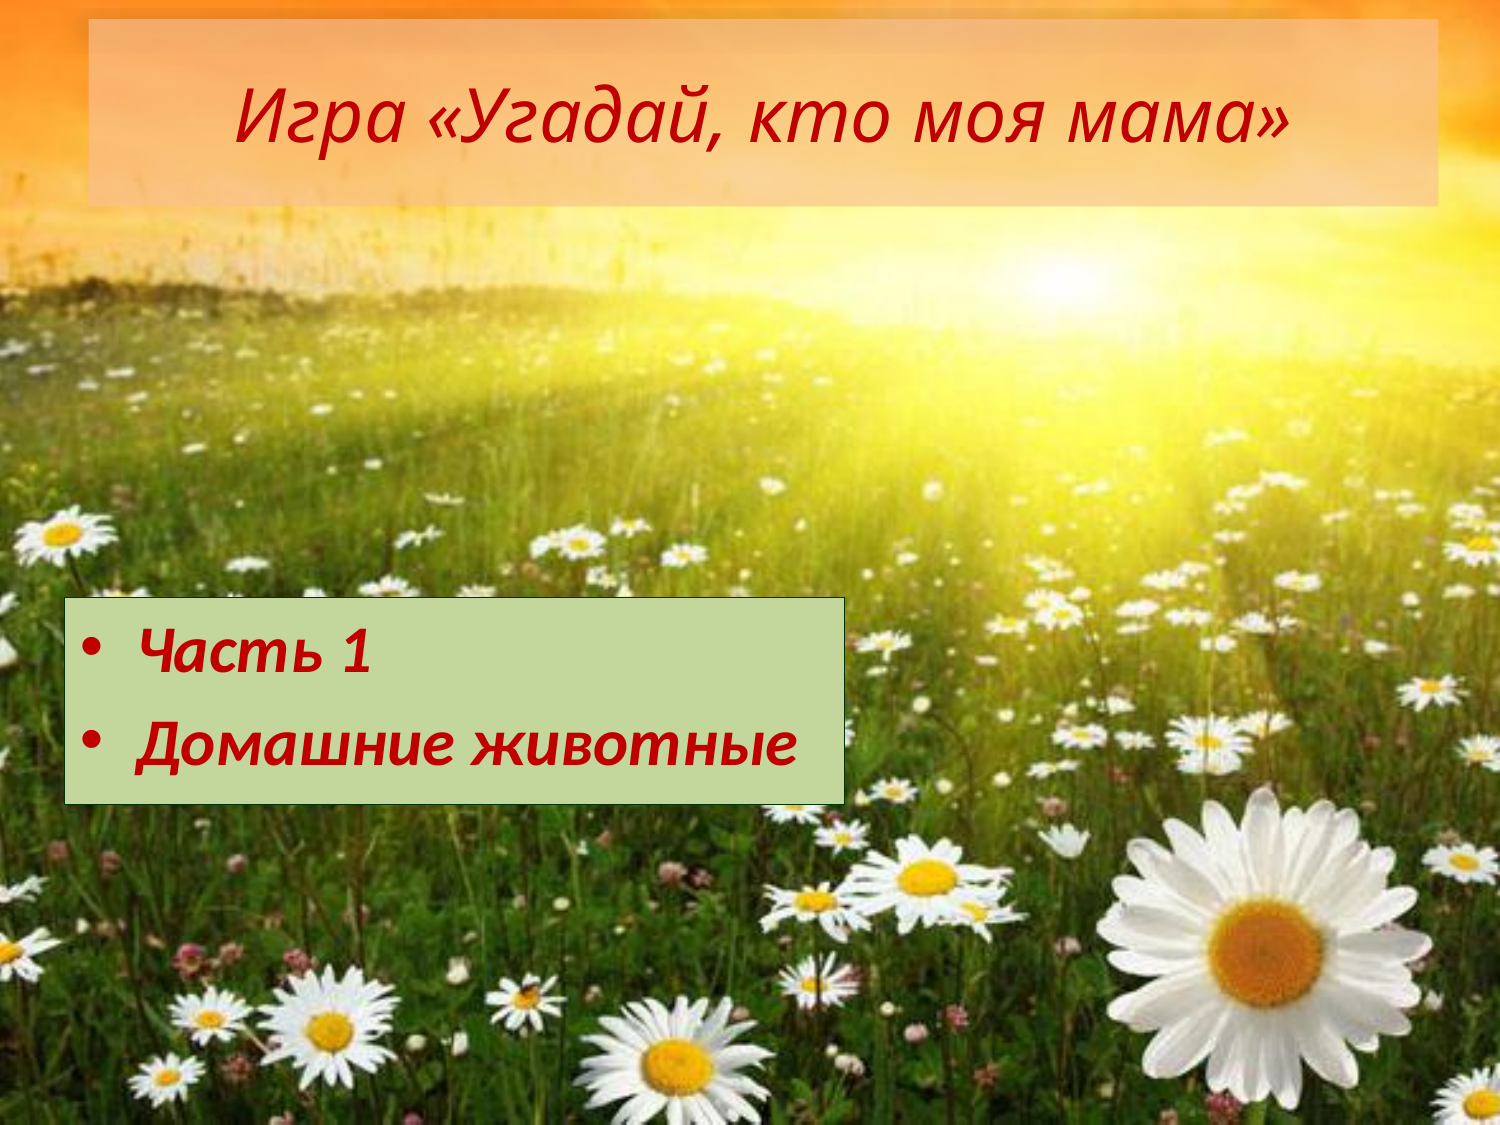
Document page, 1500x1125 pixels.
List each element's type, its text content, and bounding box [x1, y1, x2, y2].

list Часть 1 Домашние животные [64, 597, 845, 805]
title Игра «Угадай, кто моя мама» [88, 19, 1439, 207]
picture [0, 0, 1500, 1125]
